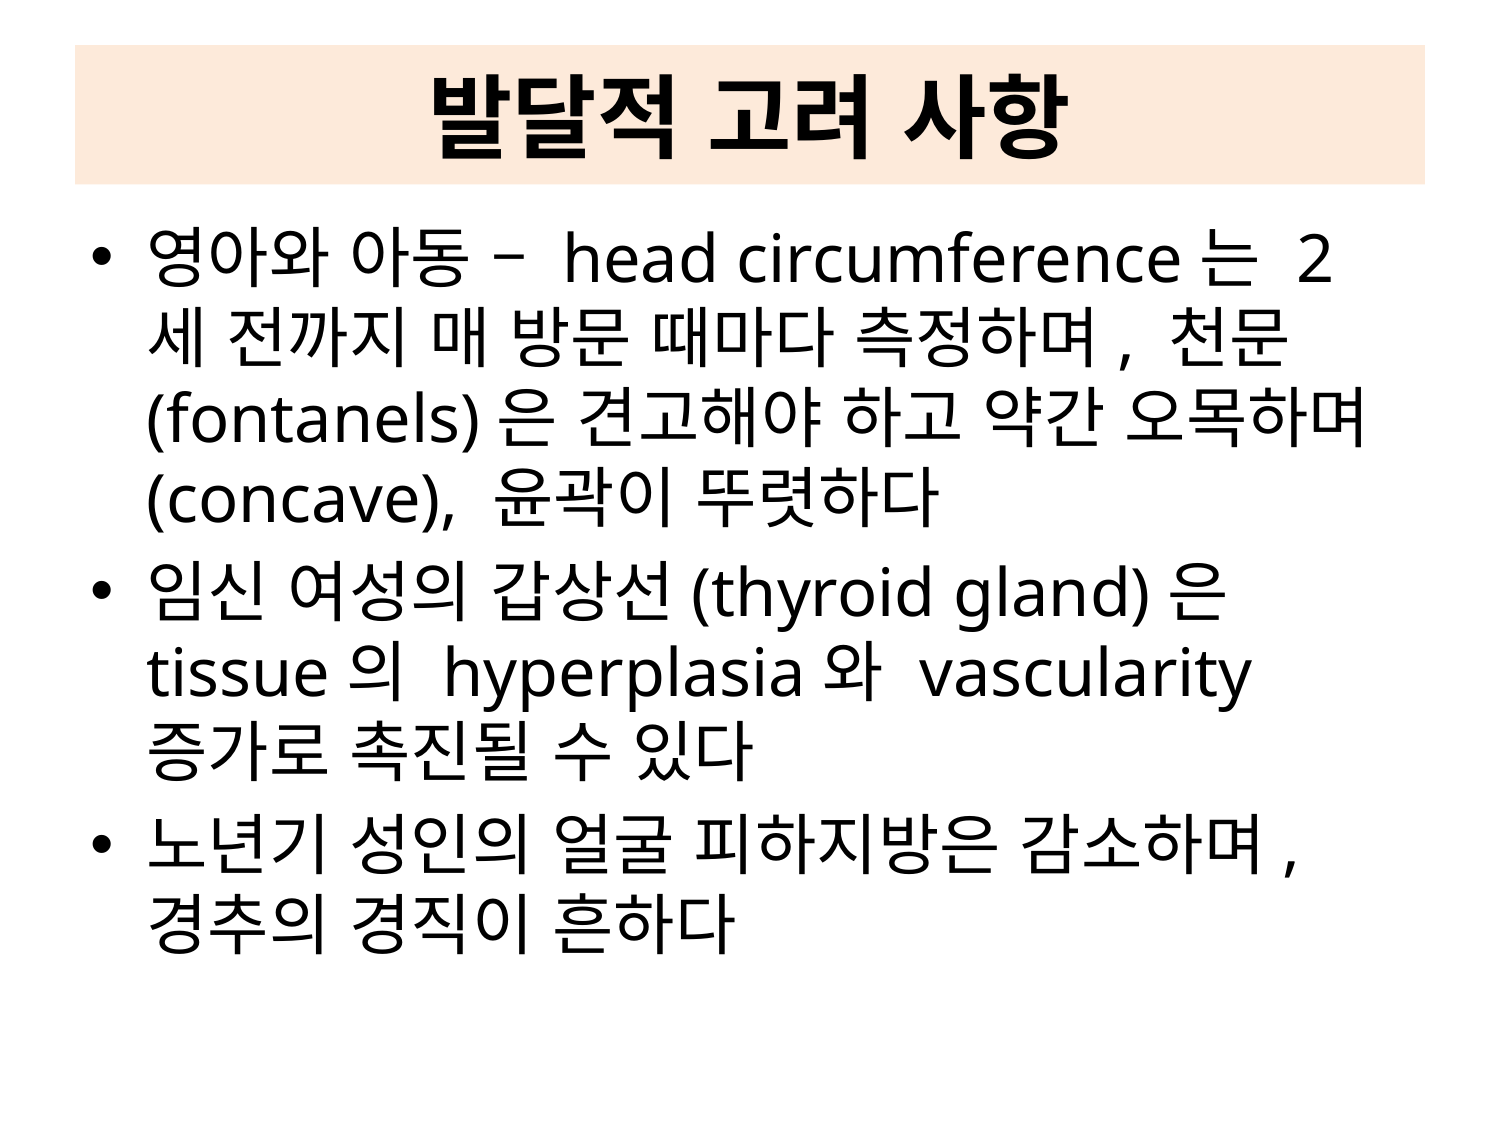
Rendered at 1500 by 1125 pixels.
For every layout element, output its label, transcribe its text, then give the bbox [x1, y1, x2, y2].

list 영아와 아동 – head circumference는 2세 전까지 매 방문 때마다 측정하며, 천문(fontanels)은 견고해야 하고 약간 오목하며(concave), 윤곽이 뚜렷하다 임신 여성의 갑상선(thyroid gland)은 tissue의 hyperplasia와 vascularity 증가로 촉진될 수 있다 노년기 성인의 얼굴 피하지방은 감소하며, 경추의 경직이 흔하다 [75, 208, 1425, 1083]
title 발달적 고려 사항 [75, 45, 1425, 185]
